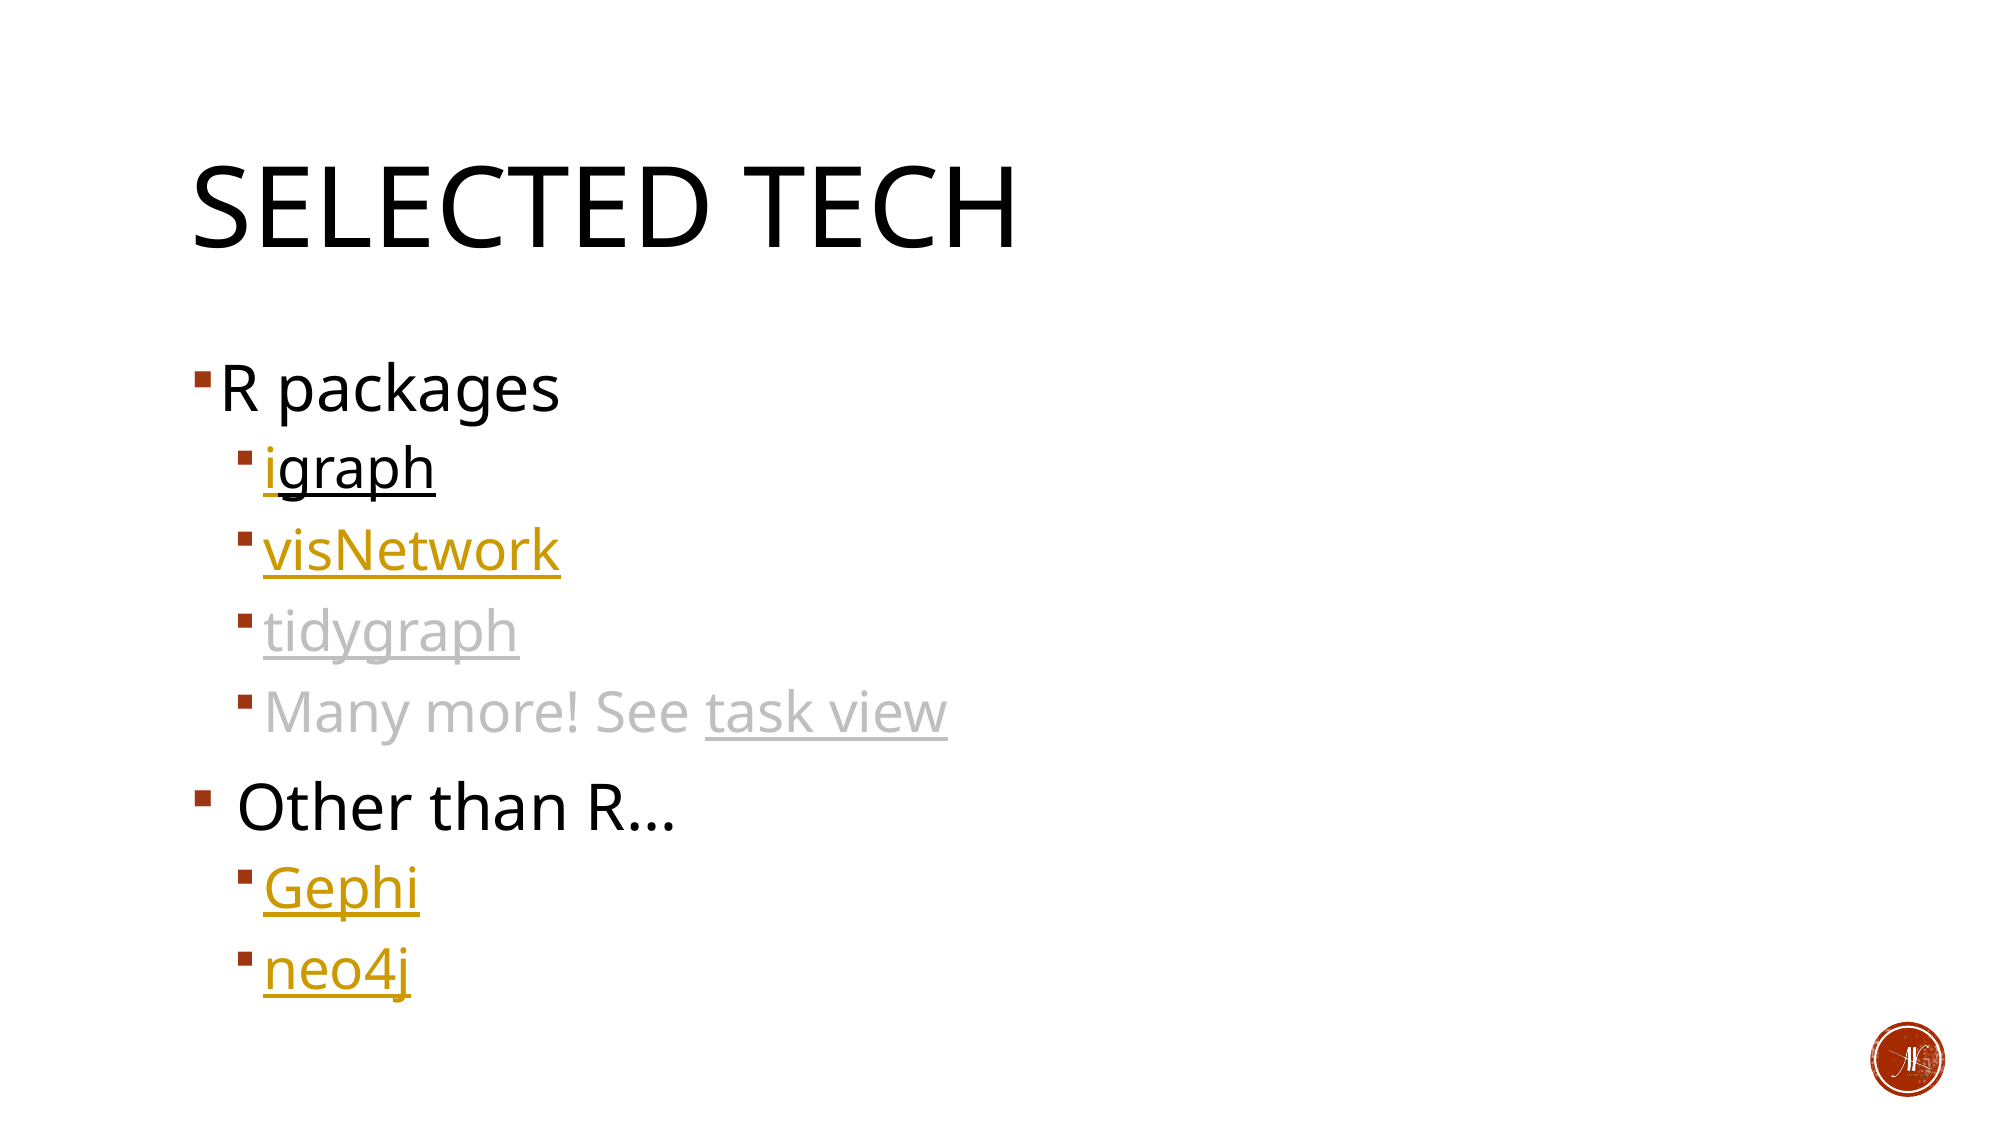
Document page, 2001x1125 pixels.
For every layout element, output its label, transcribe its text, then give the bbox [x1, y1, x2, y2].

title SELECTED Tech [175, 79, 1826, 344]
list R packages igraph visNetwork tidygraph Many more! See task view Other than R… Gephi neo4j [175, 348, 1826, 1013]
picture [1888, 1038, 1934, 1084]
